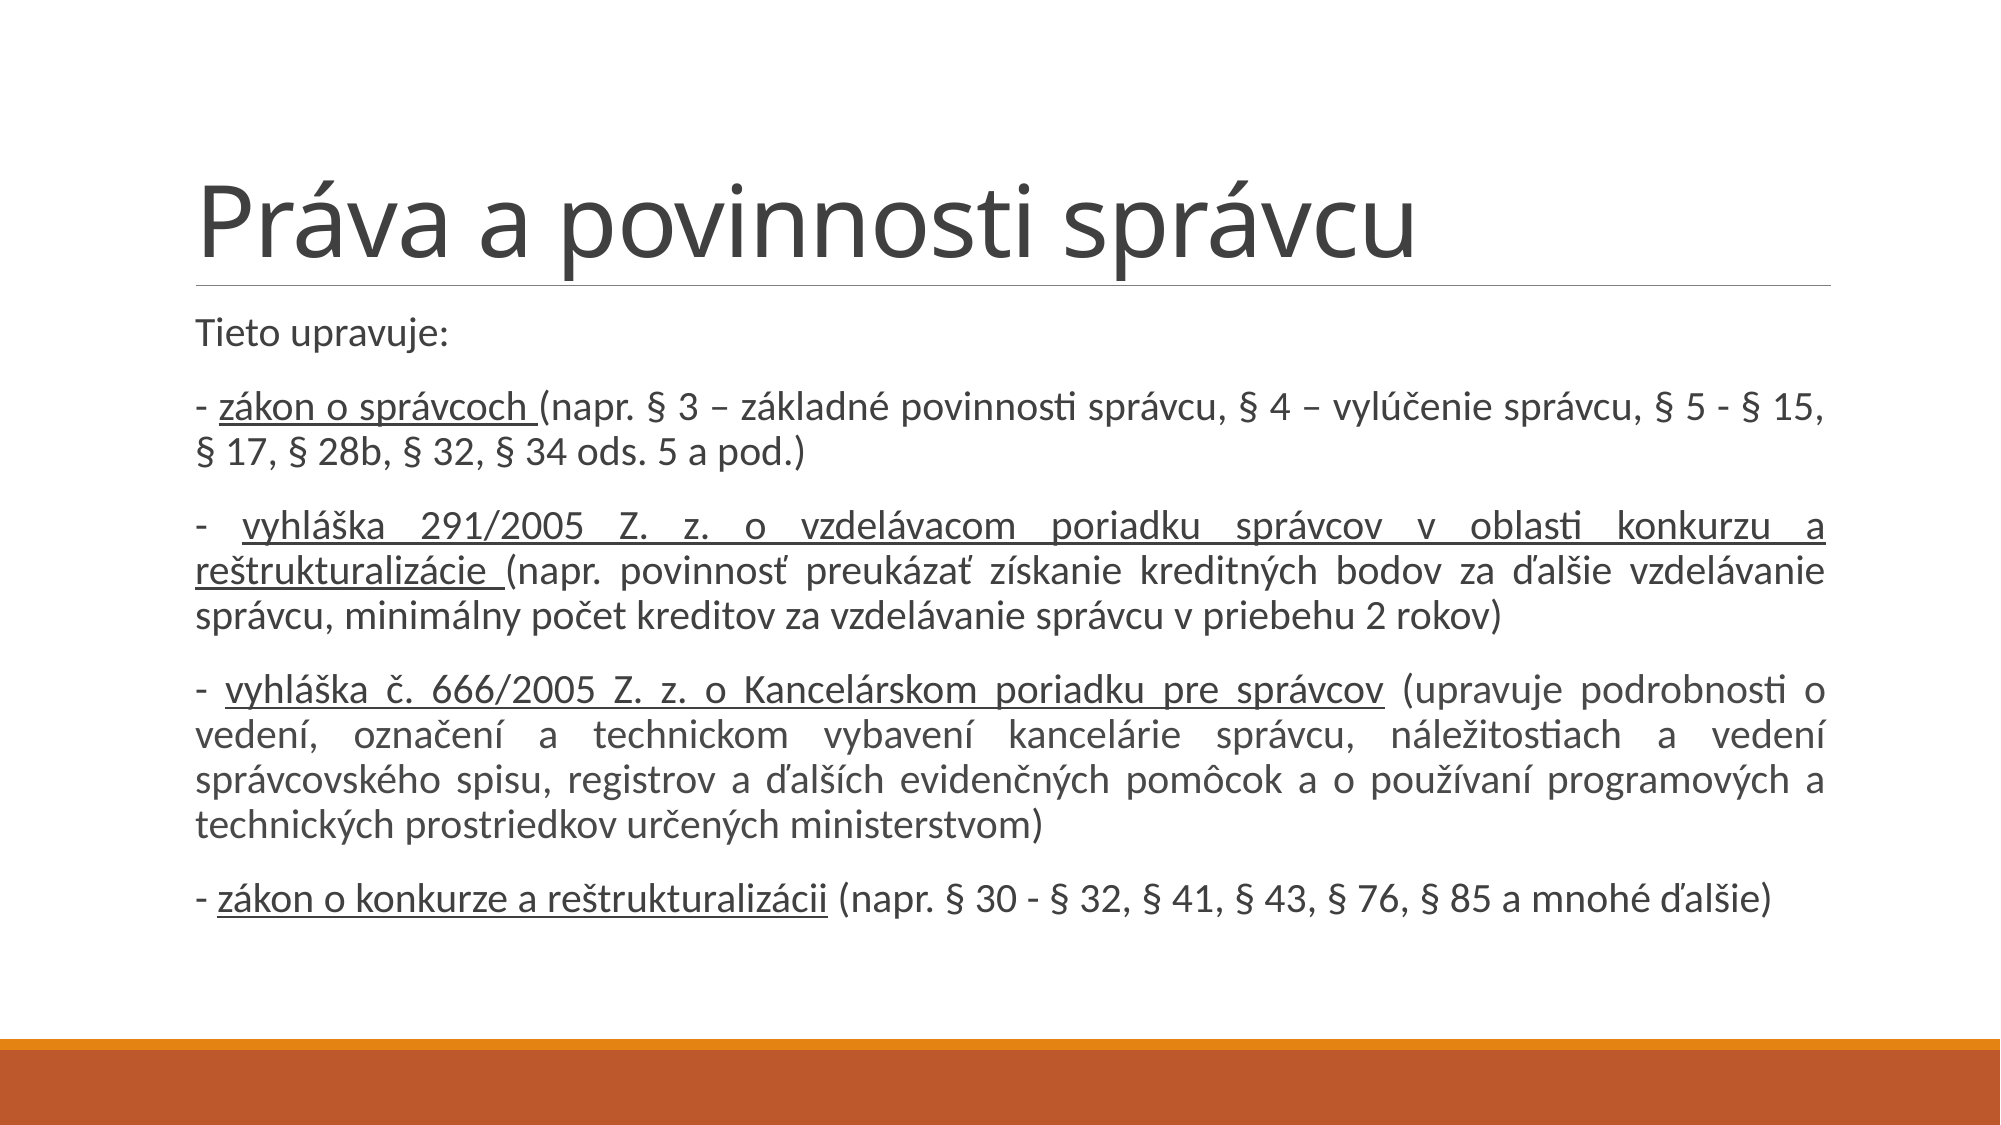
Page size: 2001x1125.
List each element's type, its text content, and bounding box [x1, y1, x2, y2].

list Tieto upravuje: - zákon o správcoch (napr. § 3 – základné povinnosti správcu, § 4 – vylúčenie správcu, § 5 - § 15, § 17, § 28b, § 32, § 34 ods. 5 a pod.) - vyhláška 291/2005 Z. z. o vzdelávacom poriadku správcov v oblasti konkurzu a reštrukturalizácie (napr. povinnosť preukázať získanie kreditných bodov za ďalšie vzdelávanie správcu, minimálny počet kreditov za vzdelávanie správcu v priebehu 2 rokov) - vyhláška č. 666/2005 Z. z. o Kancelárskom poriadku pre správcov (upravuje podrobnosti o vedení, označení a technickom vybavení kancelárie správcu, náležitostiach a vedení správcovského spisu, registrov a ďalších evidenčných pomôcok a o používaní programových a technických prostriedkov určených ministerstvom) - zákon o konkurze a reštrukturalizácii (napr. § 30 - § 32, § 41, § 43, § 76, § 85 a mnohé ďalšie) [180, 302, 1827, 958]
title Práva a povinnosti správcu [180, 47, 1830, 285]
